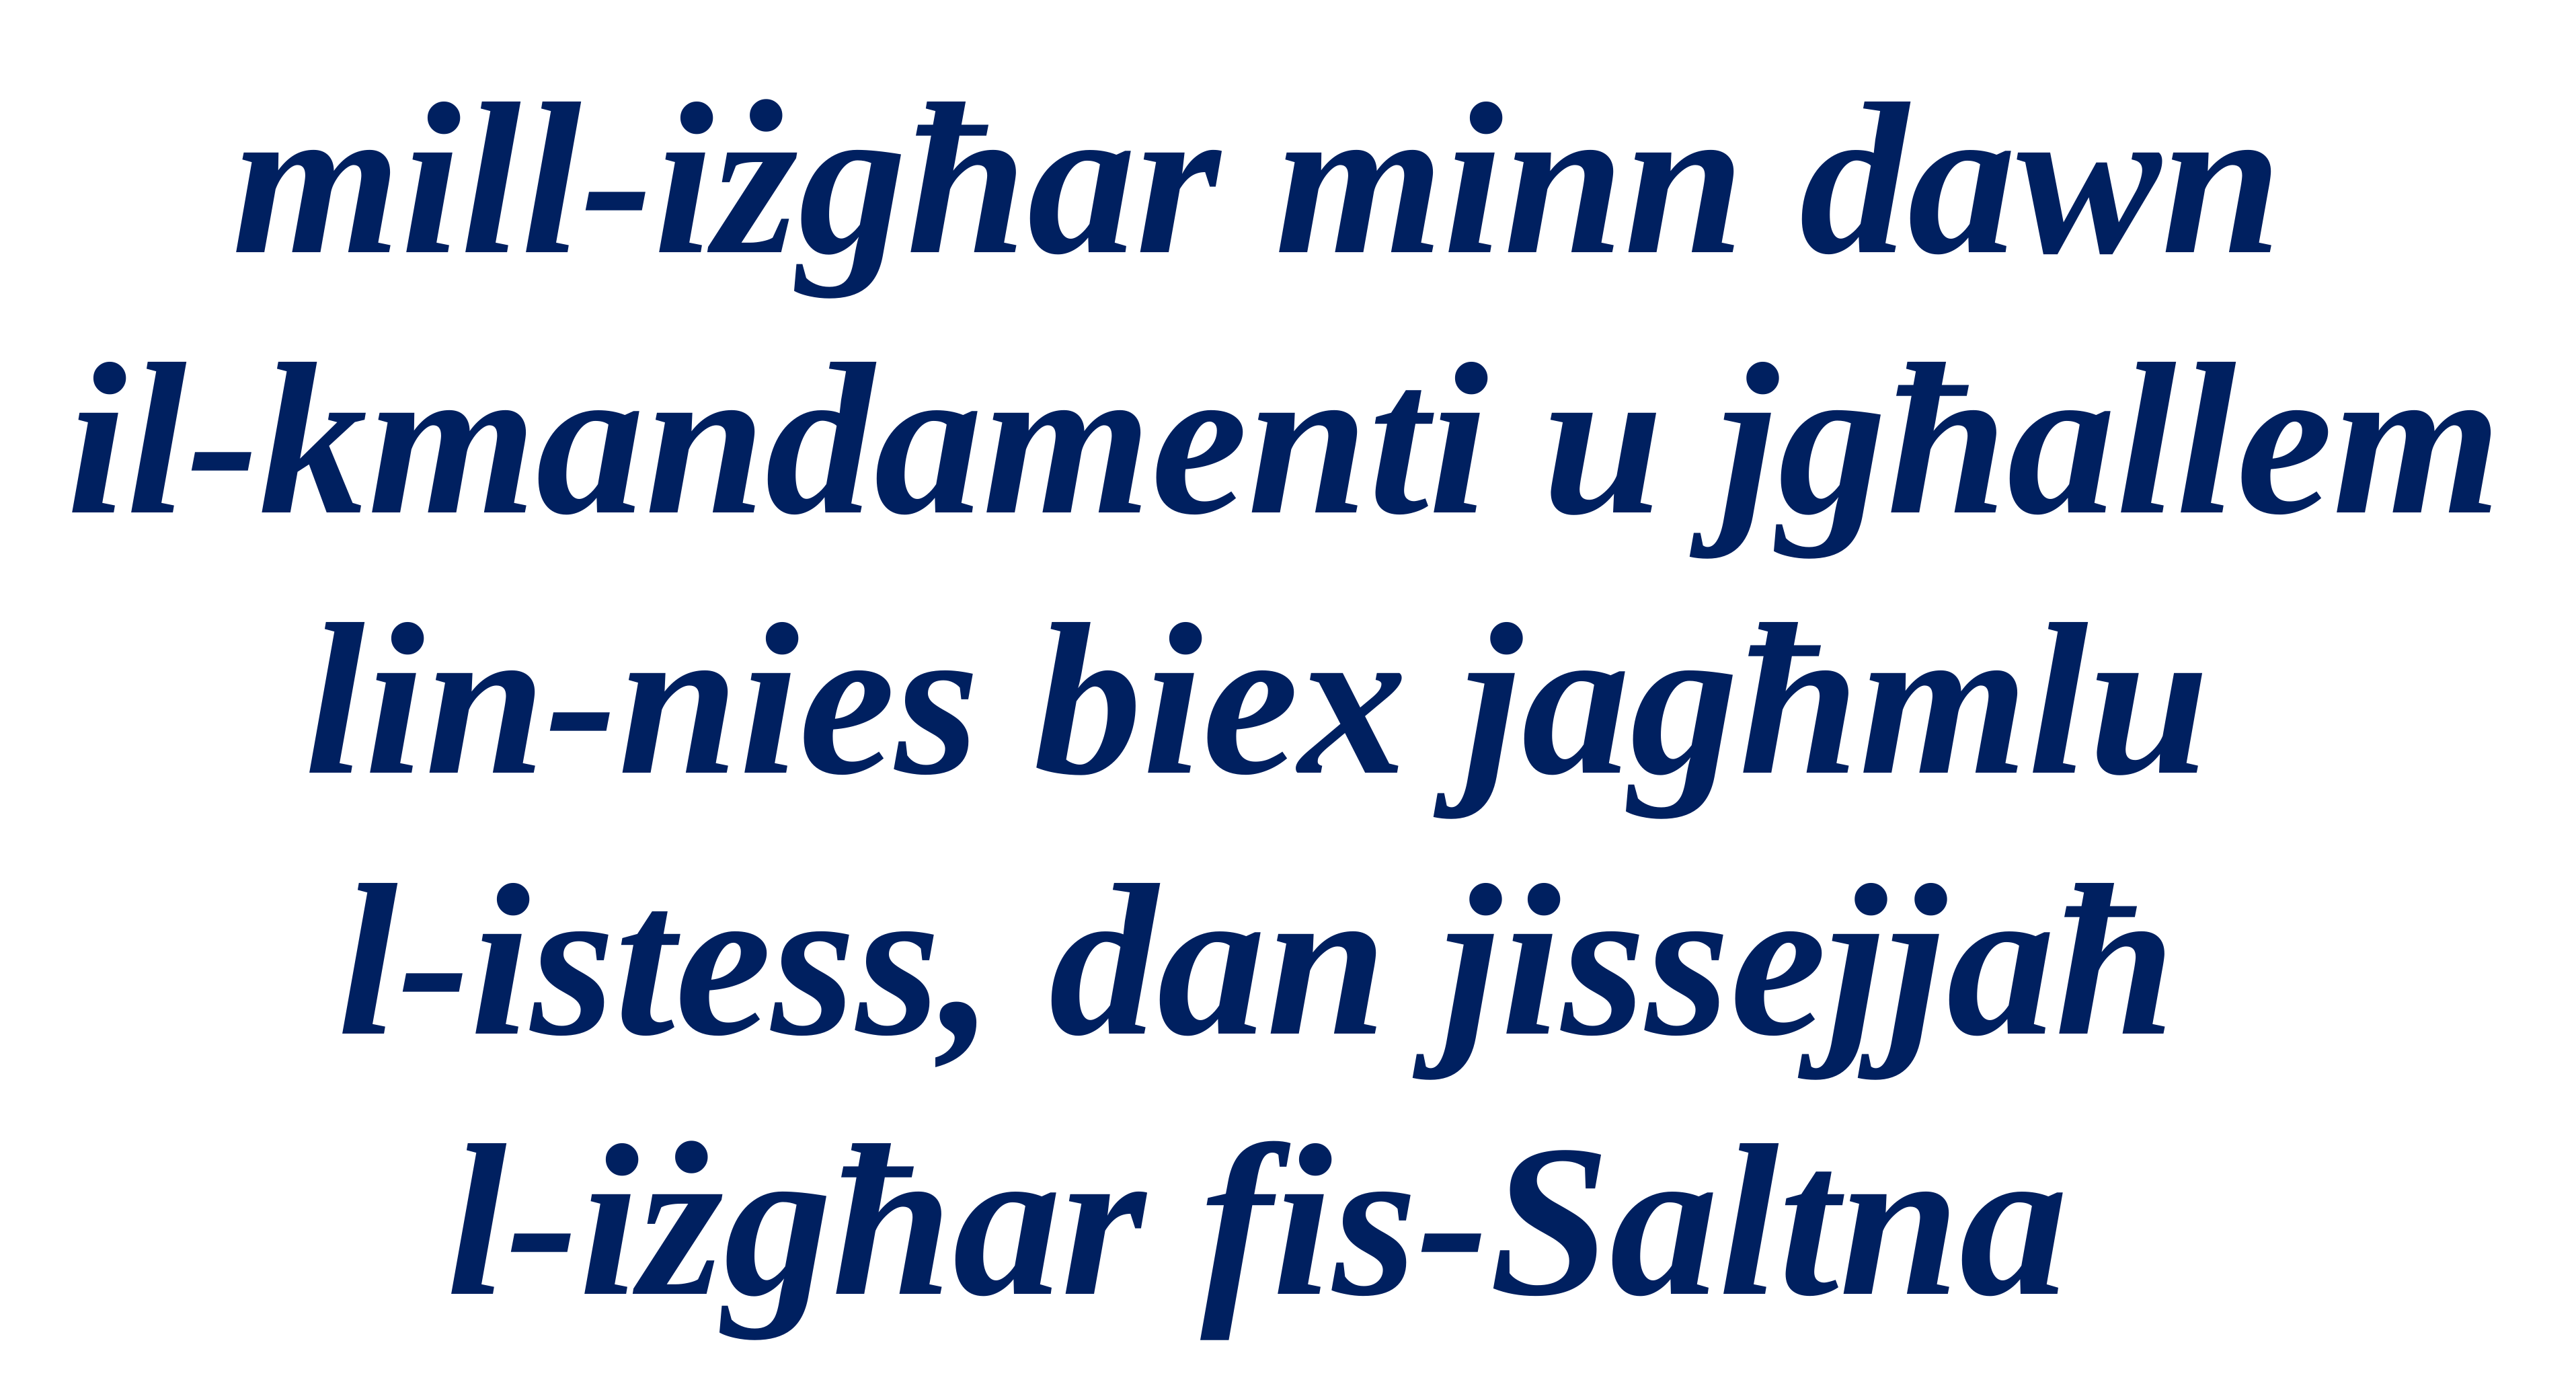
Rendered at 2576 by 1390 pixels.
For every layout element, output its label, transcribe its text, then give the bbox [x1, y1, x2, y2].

text_box mill-iżgħar minn dawn il-kmandamenti u jgħallem lin-nies biex jagħmlu l-istess, dan jissejjaħ l-iżgħar fis-Saltna [17, 24, 2554, 1350]
